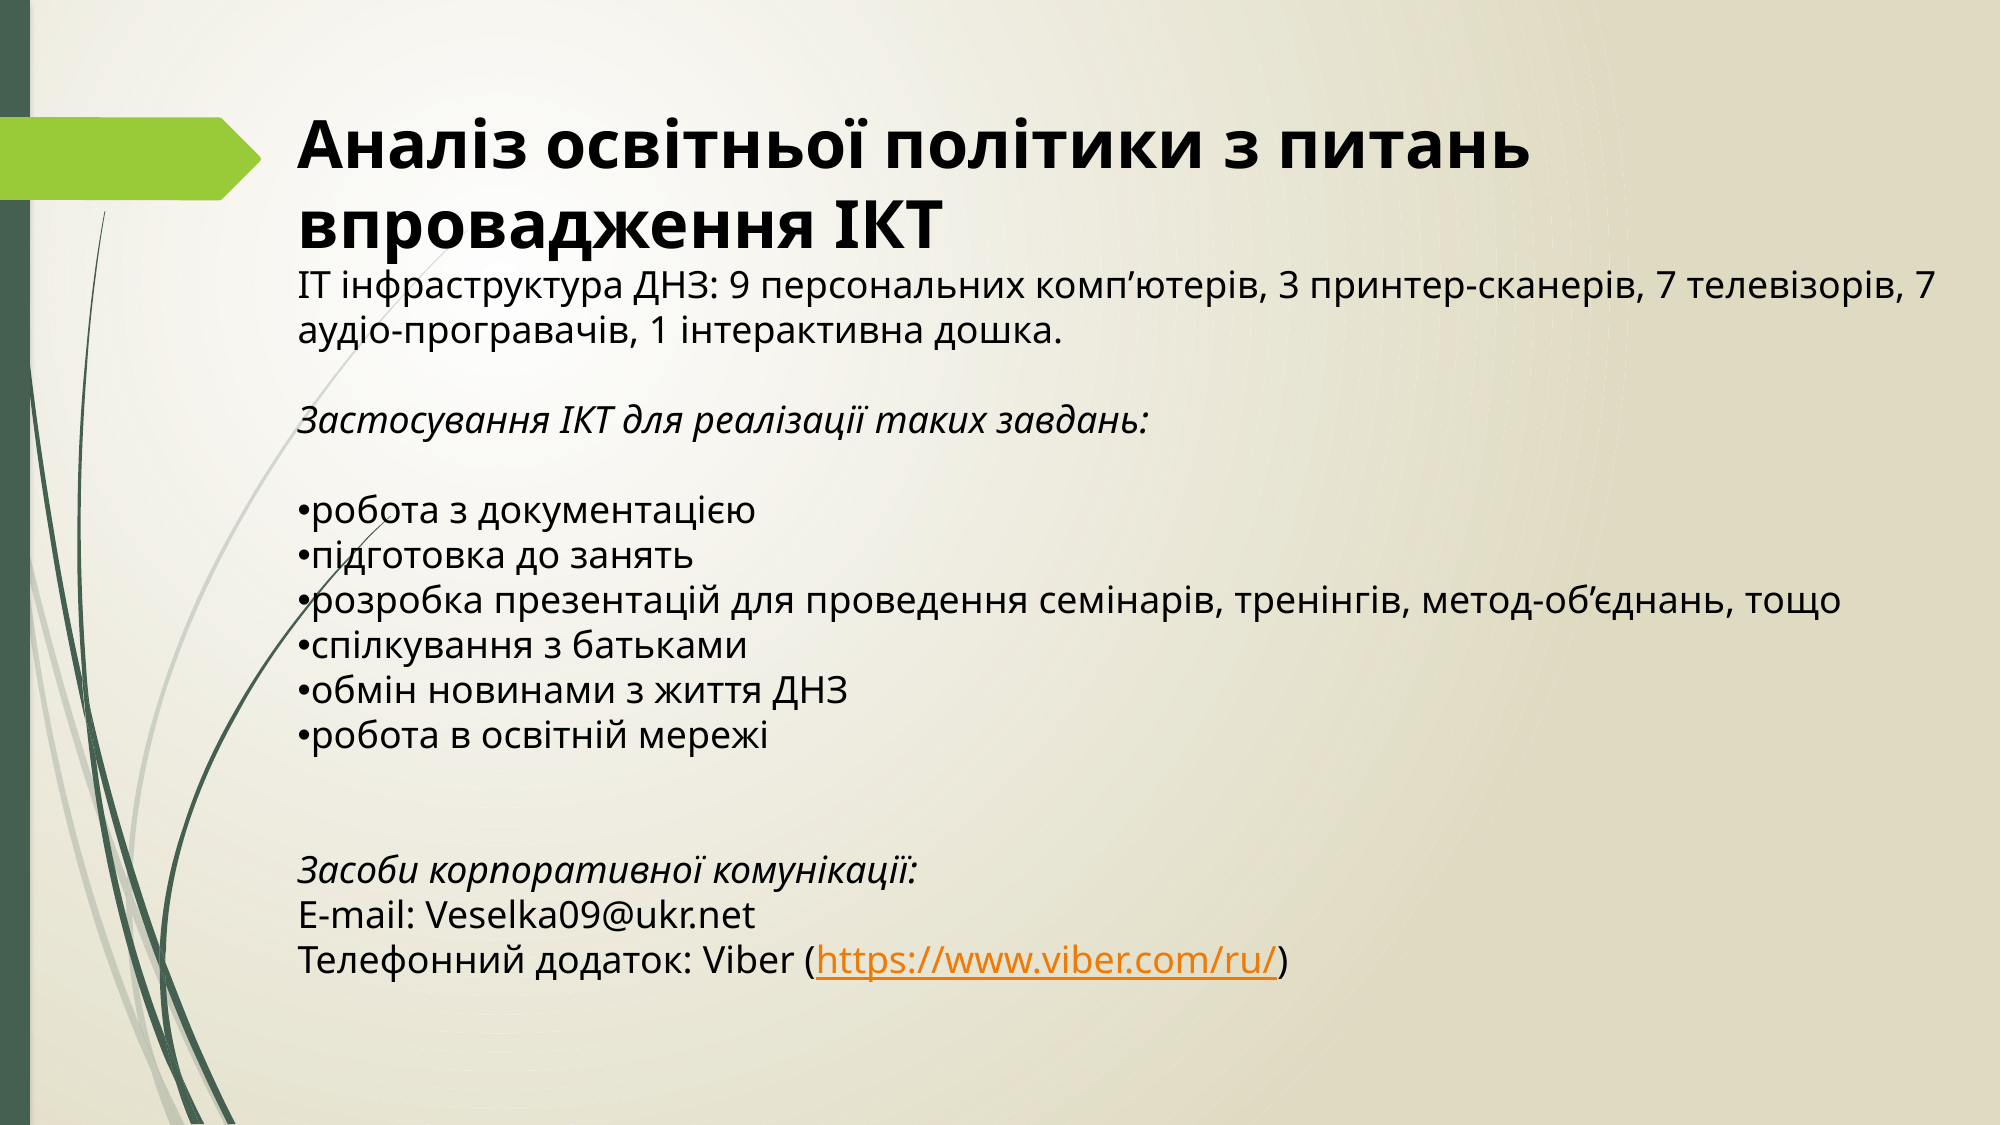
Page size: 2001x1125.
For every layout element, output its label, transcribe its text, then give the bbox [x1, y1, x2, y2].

text_box Аналіз освітньої політики з питань впровадження ІКТ ІТ інфраструктура ДНЗ: 9 персональних комп’ютерів, 3 принтер-сканерів, 7 телевізорів, 7 аудіо-програвачів, 1 інтерактивна дошка. Застосування ІКТ для реалізації таких завдань: робота з документацією підготовка до занять розробка презентацій для проведення семінарів, тренінгів, метод-об’єднань, тощо спілкування з батьками обмін новинами з життя ДНЗ робота в освітній мережі Засоби корпоративної комунікації: E-mail: Veselka09@ukr.net Телефонний додаток: Viber (https://www.viber.com/ru/) [282, 94, 1954, 1040]
